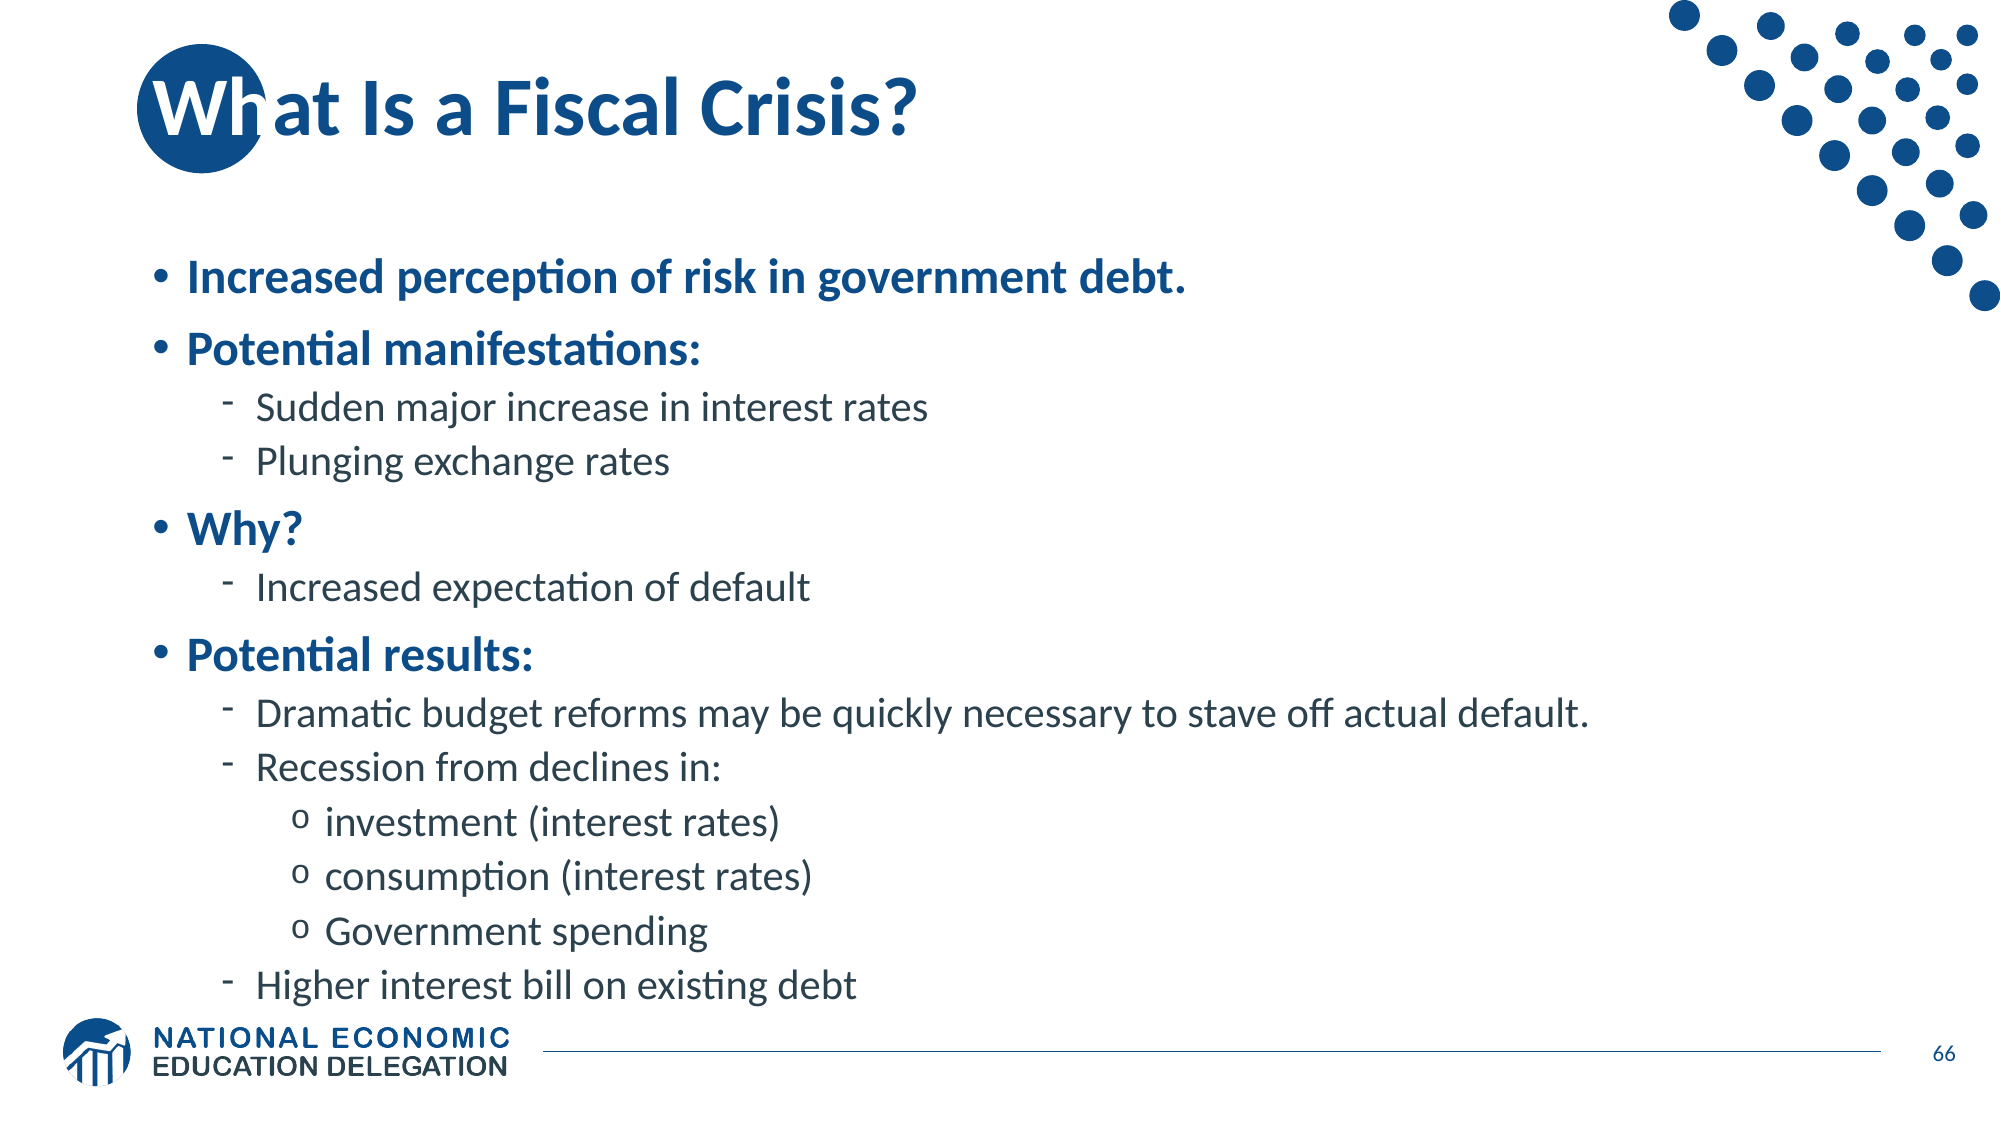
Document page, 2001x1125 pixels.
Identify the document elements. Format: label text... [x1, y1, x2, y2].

slide_number 66 [1521, 1022, 1972, 1082]
picture [55, 1013, 520, 1091]
list Increased perception of risk in government debt. Potential manifestations: Sudden major increase in interest rates Plunging exchange rates Why? Increased expectation of default Potential results: Dramatic budget reforms may be quickly necessary to stave off actual default. Recession from declines in: investment (interest rates) consumption (interest rates) Government spending Higher interest bill on existing debt [137, 243, 1863, 1022]
title What Is a Fiscal Crisis? [137, 0, 1863, 218]
